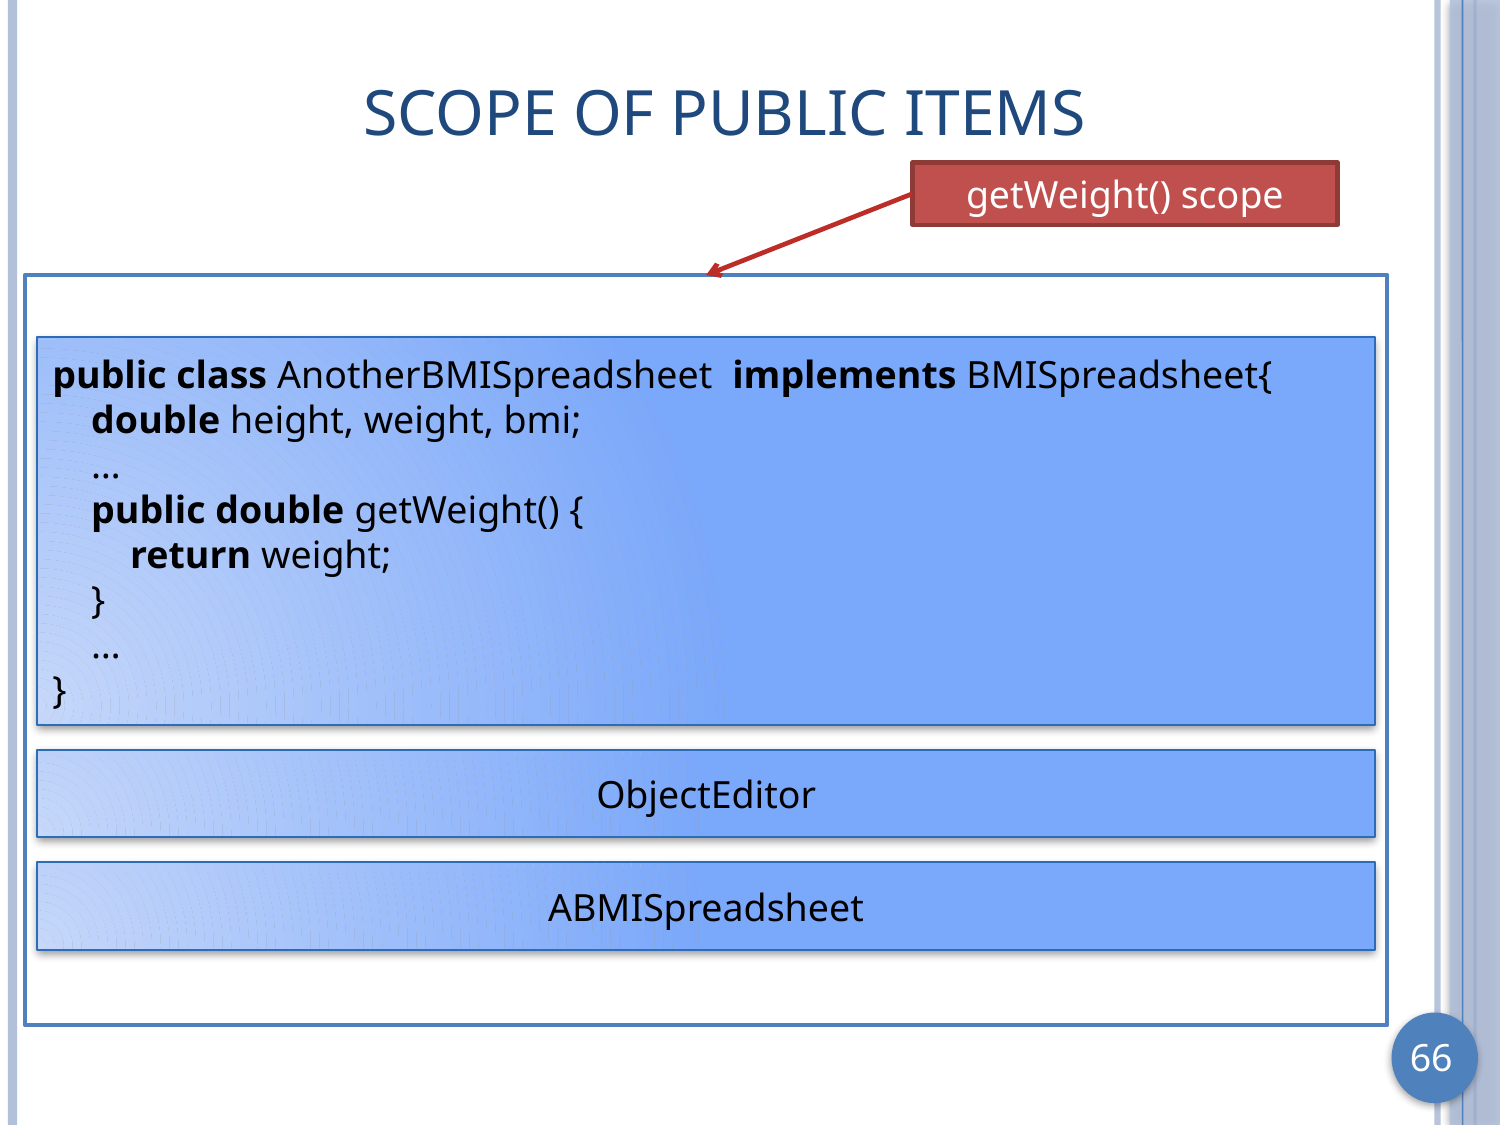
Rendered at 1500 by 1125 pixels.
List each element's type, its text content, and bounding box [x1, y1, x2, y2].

title Scope of Public Items [75, 45, 1375, 175]
text_box ObjectEditor [36, 749, 1376, 838]
text_box [23, 273, 1389, 1027]
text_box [705, 193, 913, 276]
text_box public class AnotherBMISpreadsheet implements BMISpreadsheet{ double height, weight, bmi; … public double getWeight() { return weight; } … } [36, 336, 1376, 726]
text_box getWeight() scope [910, 160, 1340, 227]
text_box ABMISpreadsheet [36, 861, 1376, 951]
